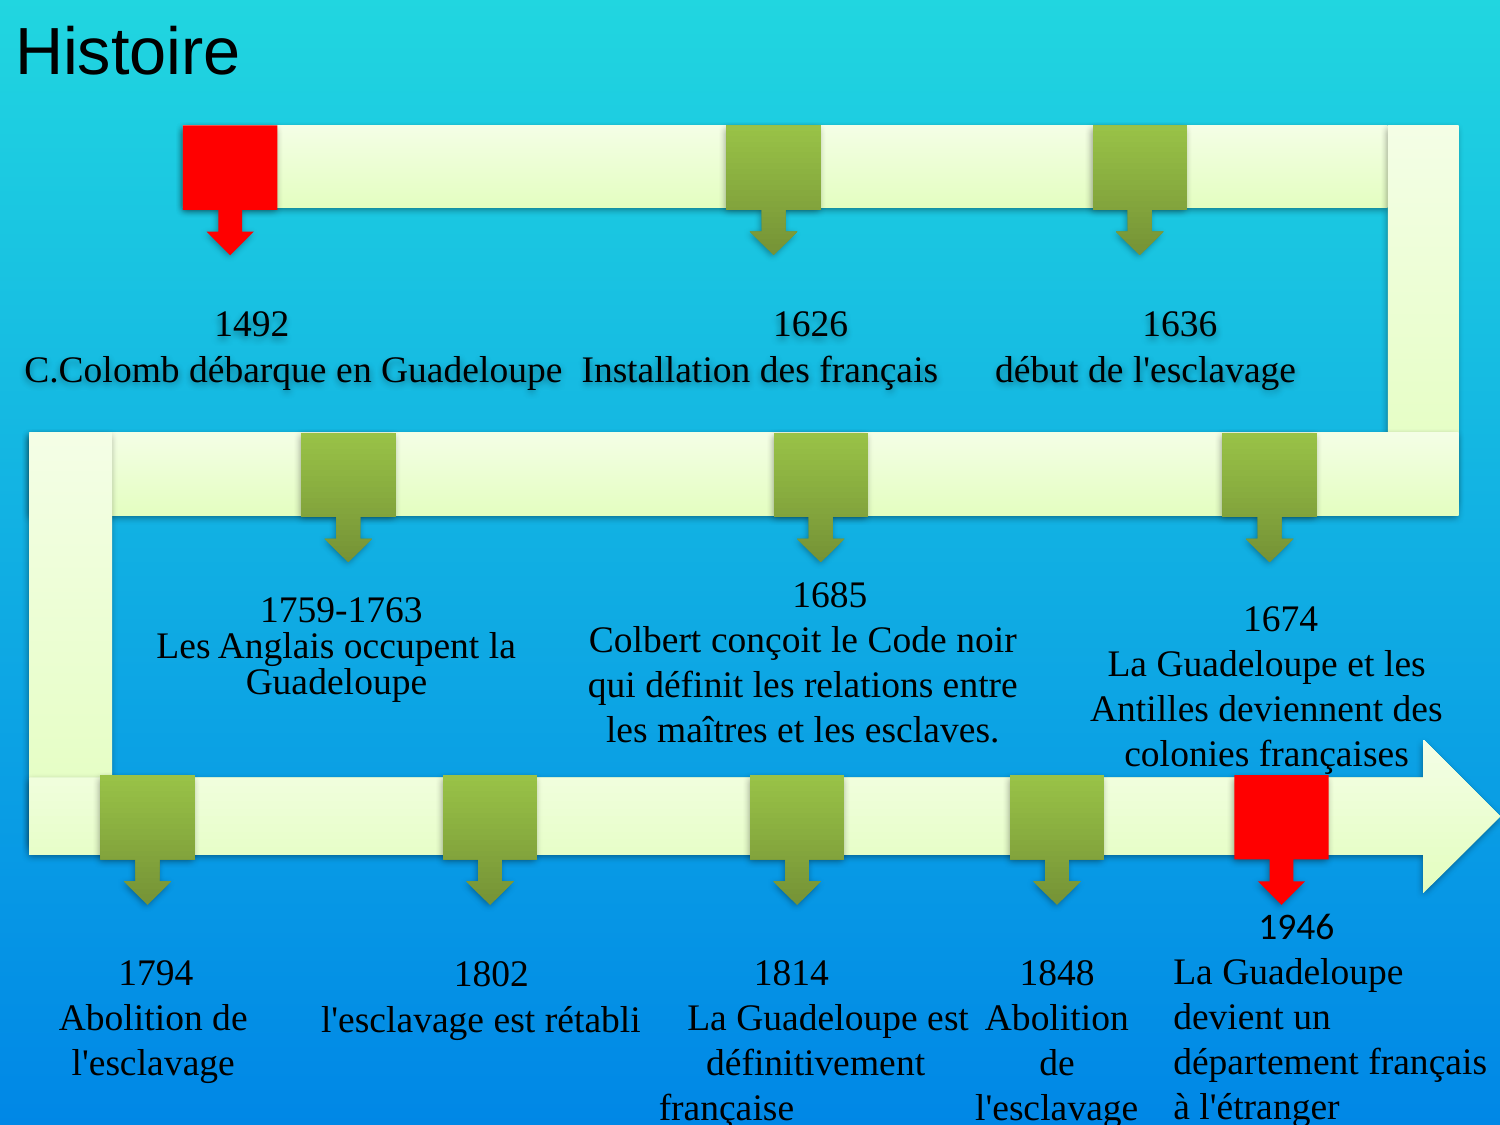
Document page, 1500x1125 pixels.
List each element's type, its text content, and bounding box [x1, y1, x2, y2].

text_box 1685 Colbert conçoit le Code noir qui définit les relations entre les maîtres et les esclaves. [549, 562, 1058, 760]
text_box [1188, 125, 1385, 208]
text_box [773, 432, 869, 563]
text_box [279, 125, 724, 208]
text_box [1318, 432, 1459, 516]
text_box [1387, 125, 1459, 431]
text_box [442, 775, 538, 905]
text_box [301, 432, 396, 563]
text_box [749, 775, 845, 905]
text_box [1332, 739, 1500, 894]
text_box 1794 Abolition de l'esclavage [0, 940, 277, 1047]
text_box [822, 125, 1090, 208]
text_box [198, 777, 439, 855]
picture [1065, 892, 1075, 902]
text_box 1492 1626 1636 C.Colomb débarque en Guadeloupe Installation des français début de l'esclavage [0, 290, 1447, 439]
text_box [114, 432, 299, 516]
text_box [397, 432, 771, 516]
text_box [1234, 775, 1329, 895]
text_box [726, 125, 821, 256]
text_box [848, 777, 1006, 855]
text_box [1222, 432, 1317, 563]
text_box [29, 432, 113, 776]
text_box [1092, 125, 1188, 256]
text_box 1814 La Guadeloupe est définitivement française [643, 940, 950, 1092]
text_box [1108, 777, 1230, 855]
text_box 1848 Abolition de l'esclavage [950, 940, 1158, 1092]
text_box 1674 La Guadeloupe et les Antilles deviennent des colonies françaises [1058, 586, 1477, 738]
text_box 1759-1763 Les Anglais occupent la Guadeloupe [118, 586, 561, 711]
picture [498, 892, 508, 902]
text_box 1946 La Guadeloupe devient un département français à l'étranger [1158, 895, 1500, 1092]
text_box [100, 775, 195, 905]
text_box [182, 125, 278, 256]
text_box [869, 432, 1220, 516]
text_box Histoire [0, 0, 272, 96]
text_box [1009, 775, 1105, 905]
text_box 1802 l'esclavage est rétabli [277, 940, 643, 1047]
text_box [29, 777, 96, 855]
text_box [541, 777, 746, 855]
